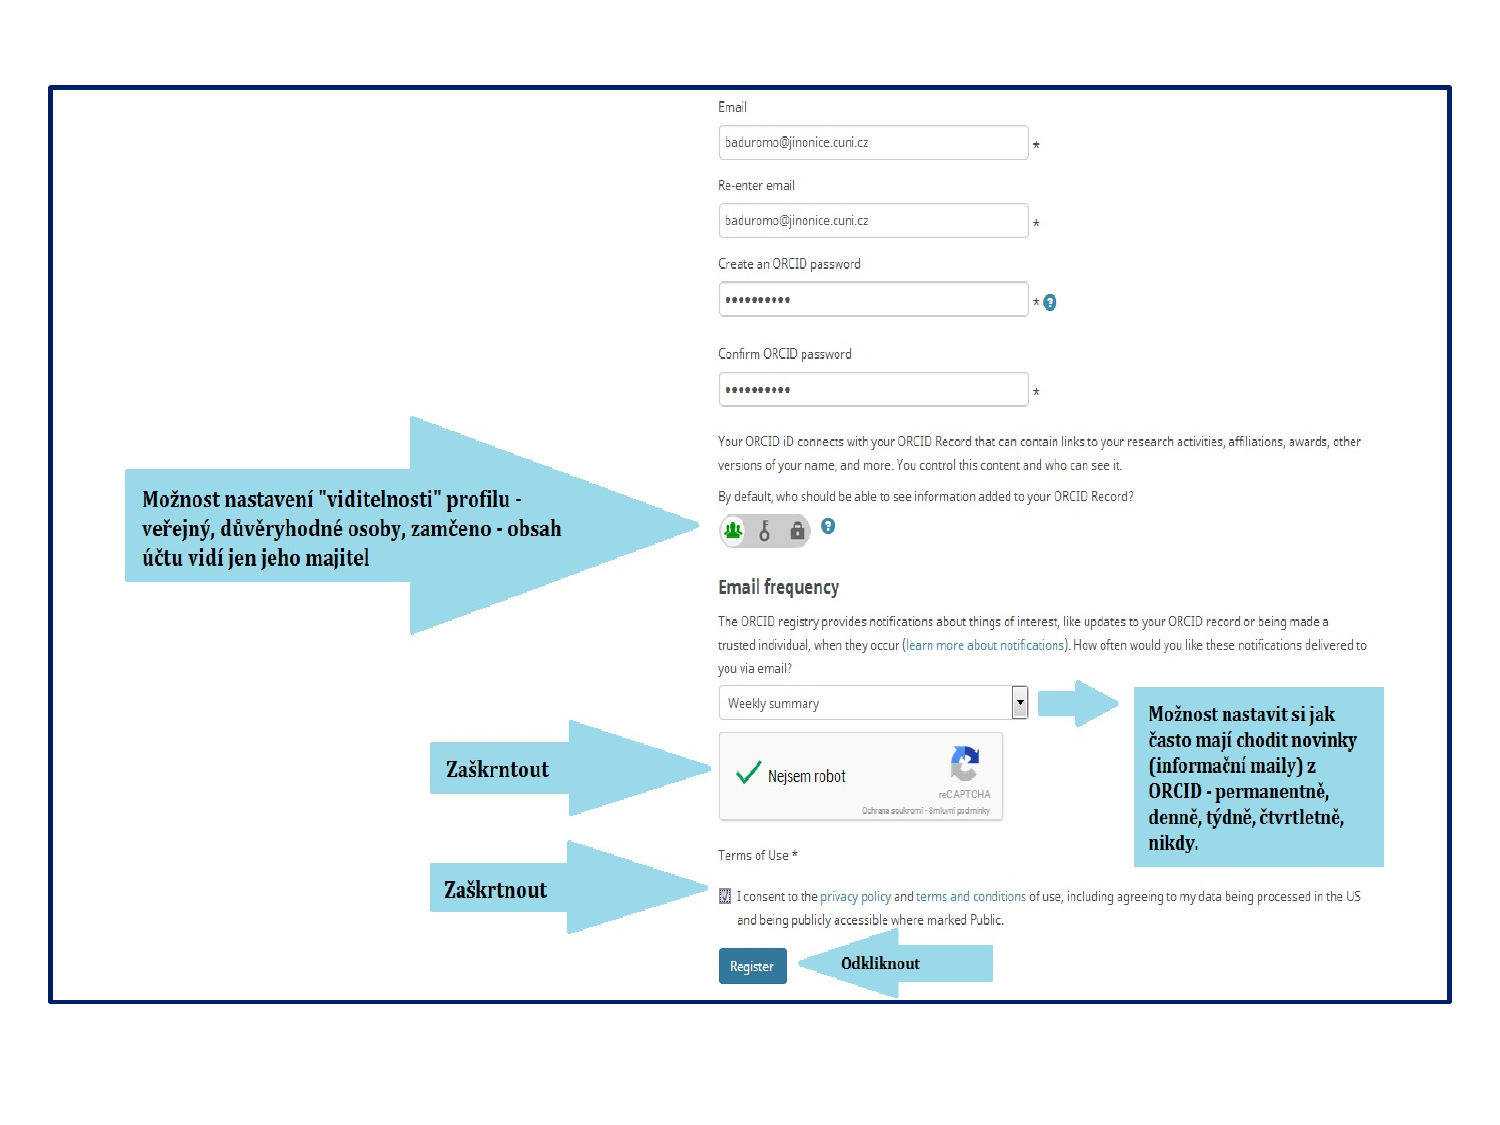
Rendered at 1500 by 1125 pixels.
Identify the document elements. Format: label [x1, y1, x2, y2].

picture [52, 89, 1448, 1000]
